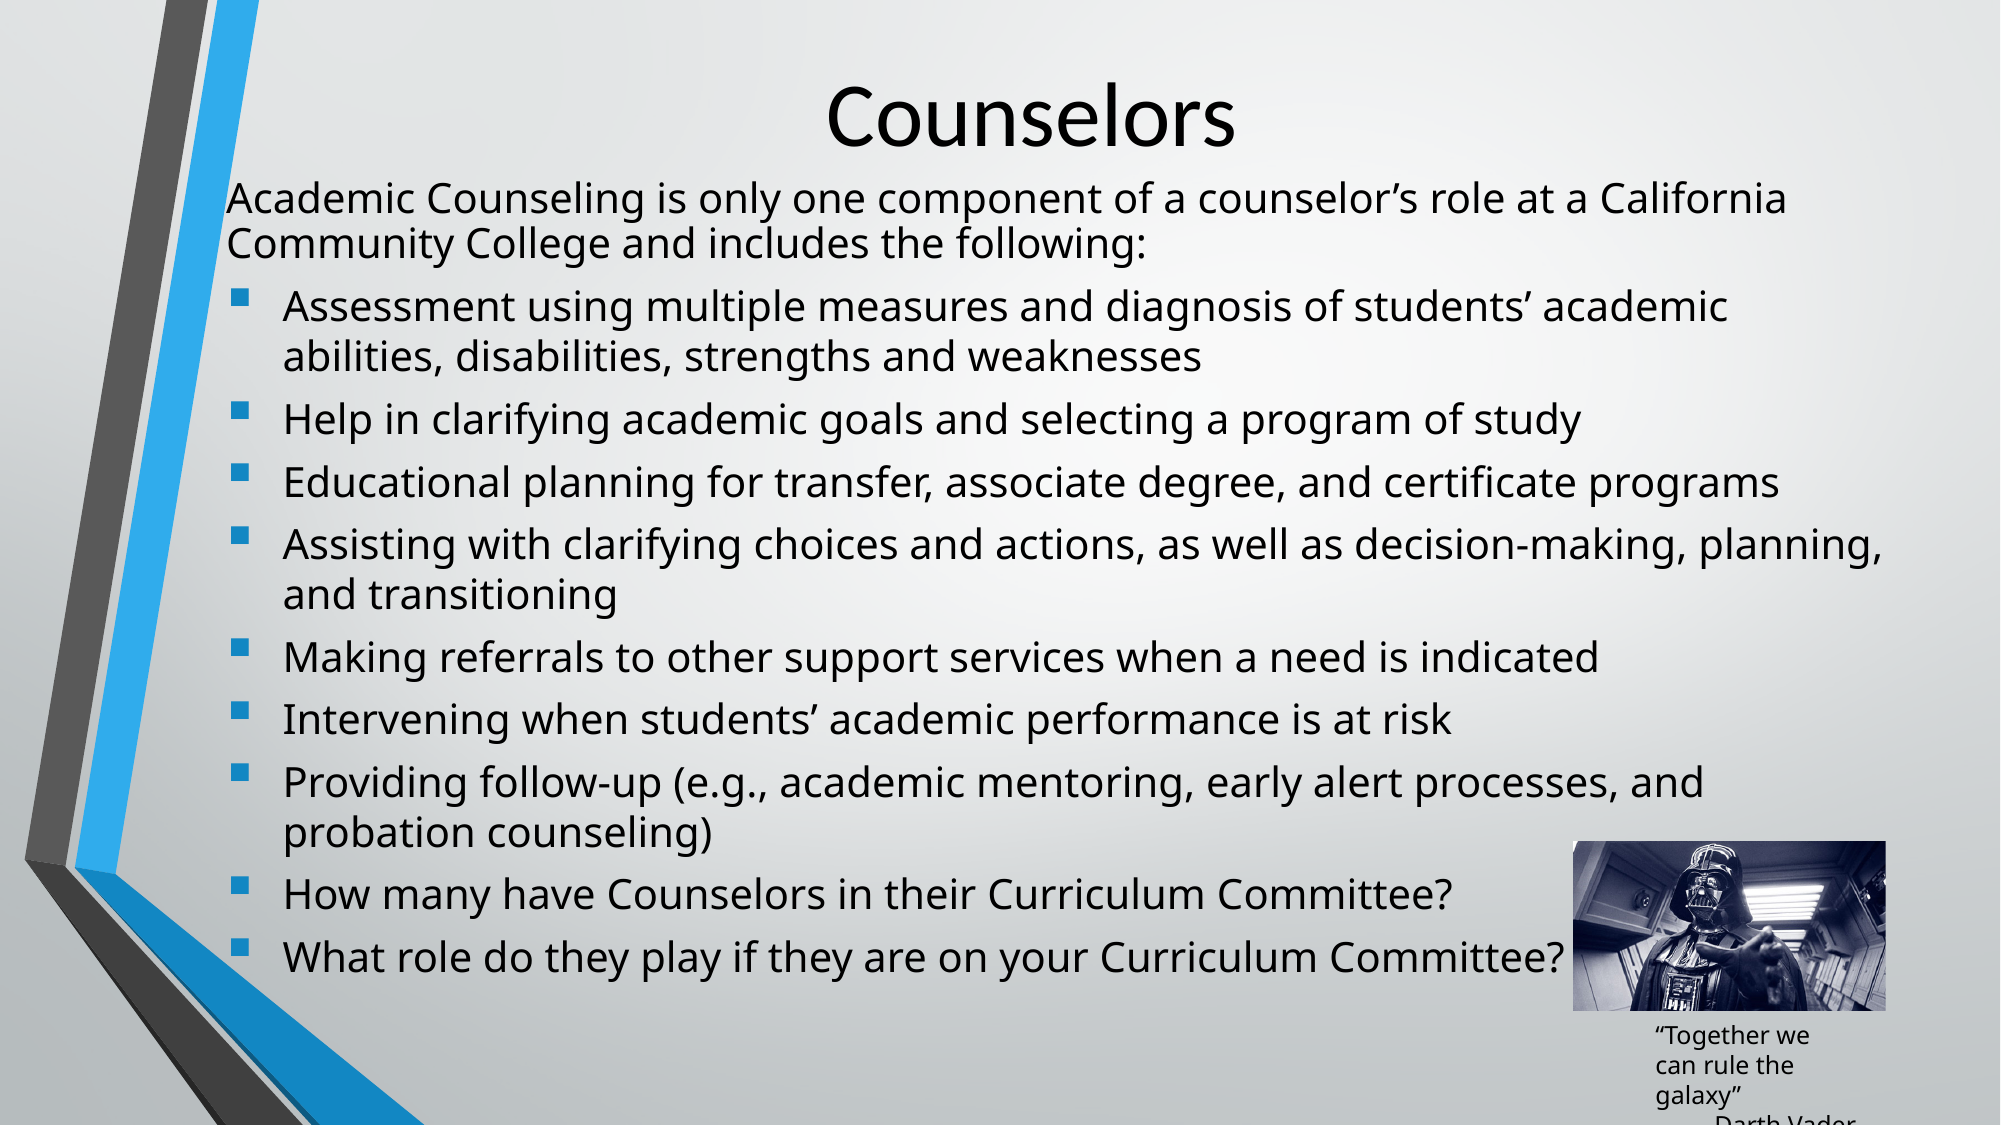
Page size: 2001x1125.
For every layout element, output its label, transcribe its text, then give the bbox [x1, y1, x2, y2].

title Counselors [211, 8, 1756, 170]
picture [1572, 841, 1886, 1012]
text_box “Together we can rule the galaxy” -Darth Vader [1640, 1012, 1871, 1125]
list Academic Counseling is only one component of a counselor’s role at a California Community College and includes the following: Assessment using multiple measures and diagnosis of students’ academic abilities, disabilities, strengths and weaknesses Help in clarifying academic goals and selecting a program of study Educational planning for transfer, associate degree, and certificate programs Assisting with clarifying choices and actions, as well as decision-making, planning, and transitioning Making referrals to other support services when a need is indicated Intervening when students’ academic performance is at risk Providing follow-up (e.g., academic mentoring, early alert processes, and probation counseling) How many have Counselors in their Curriculum Committee? What role do they play if they are on your Curriculum Committee? [211, 170, 1903, 988]
